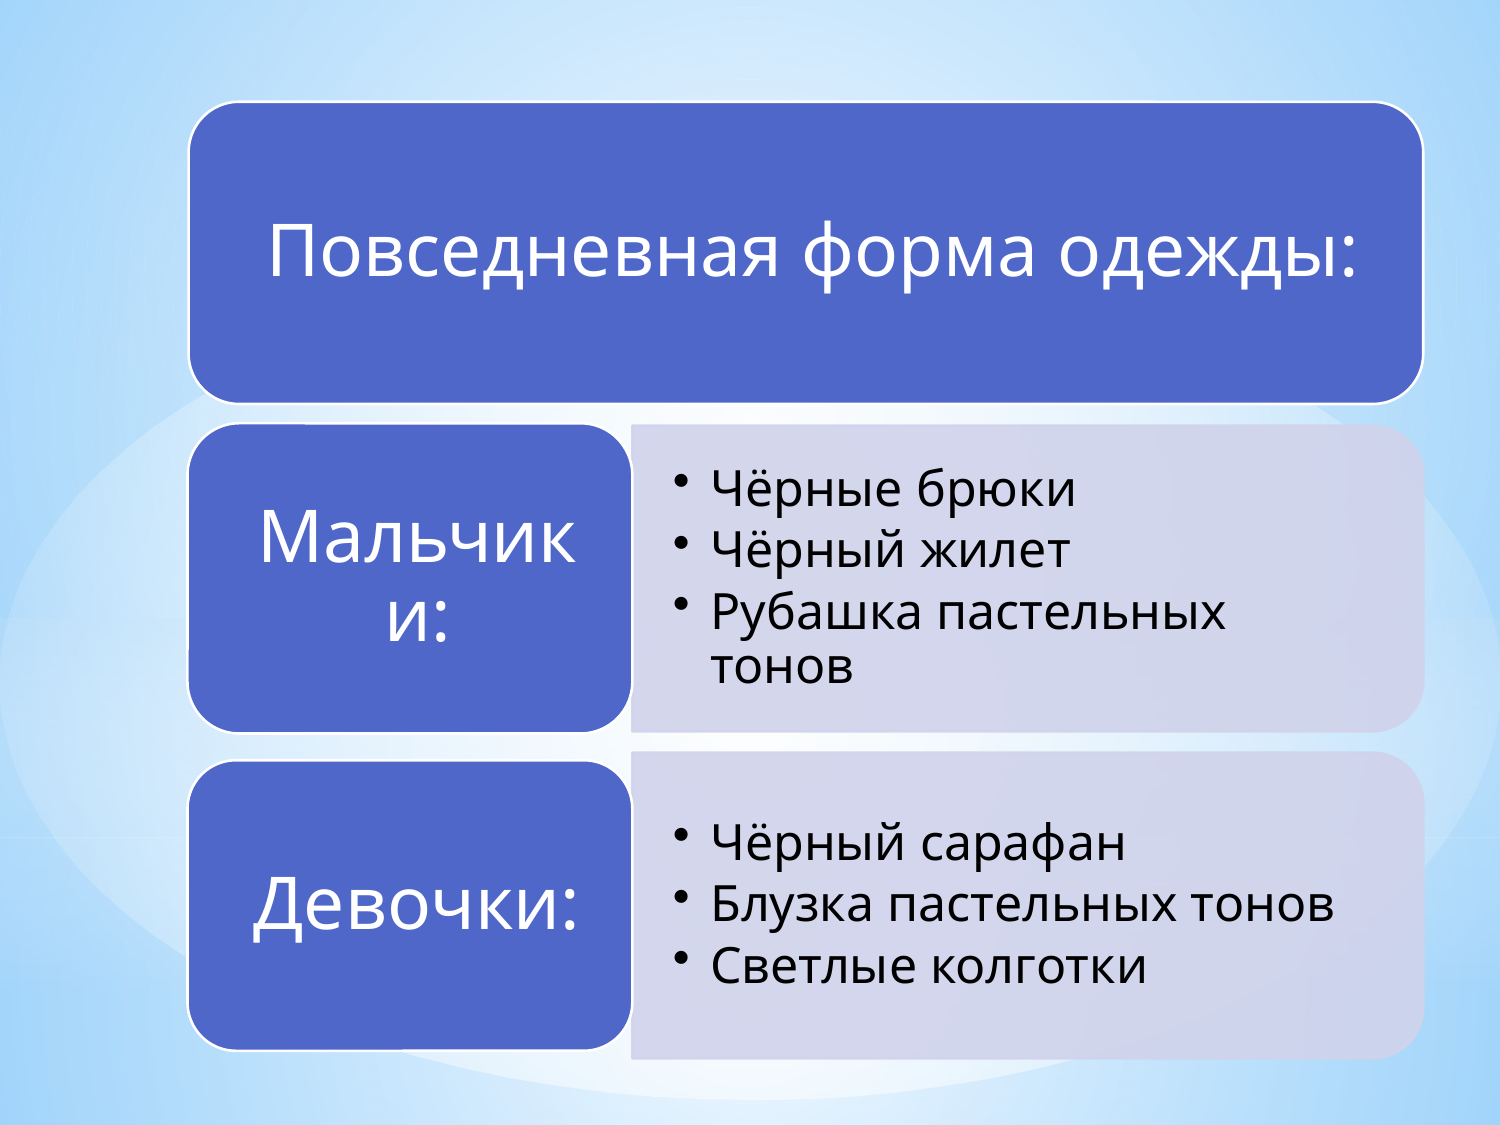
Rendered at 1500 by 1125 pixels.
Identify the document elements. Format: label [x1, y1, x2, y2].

list [187, 101, 1424, 1059]
